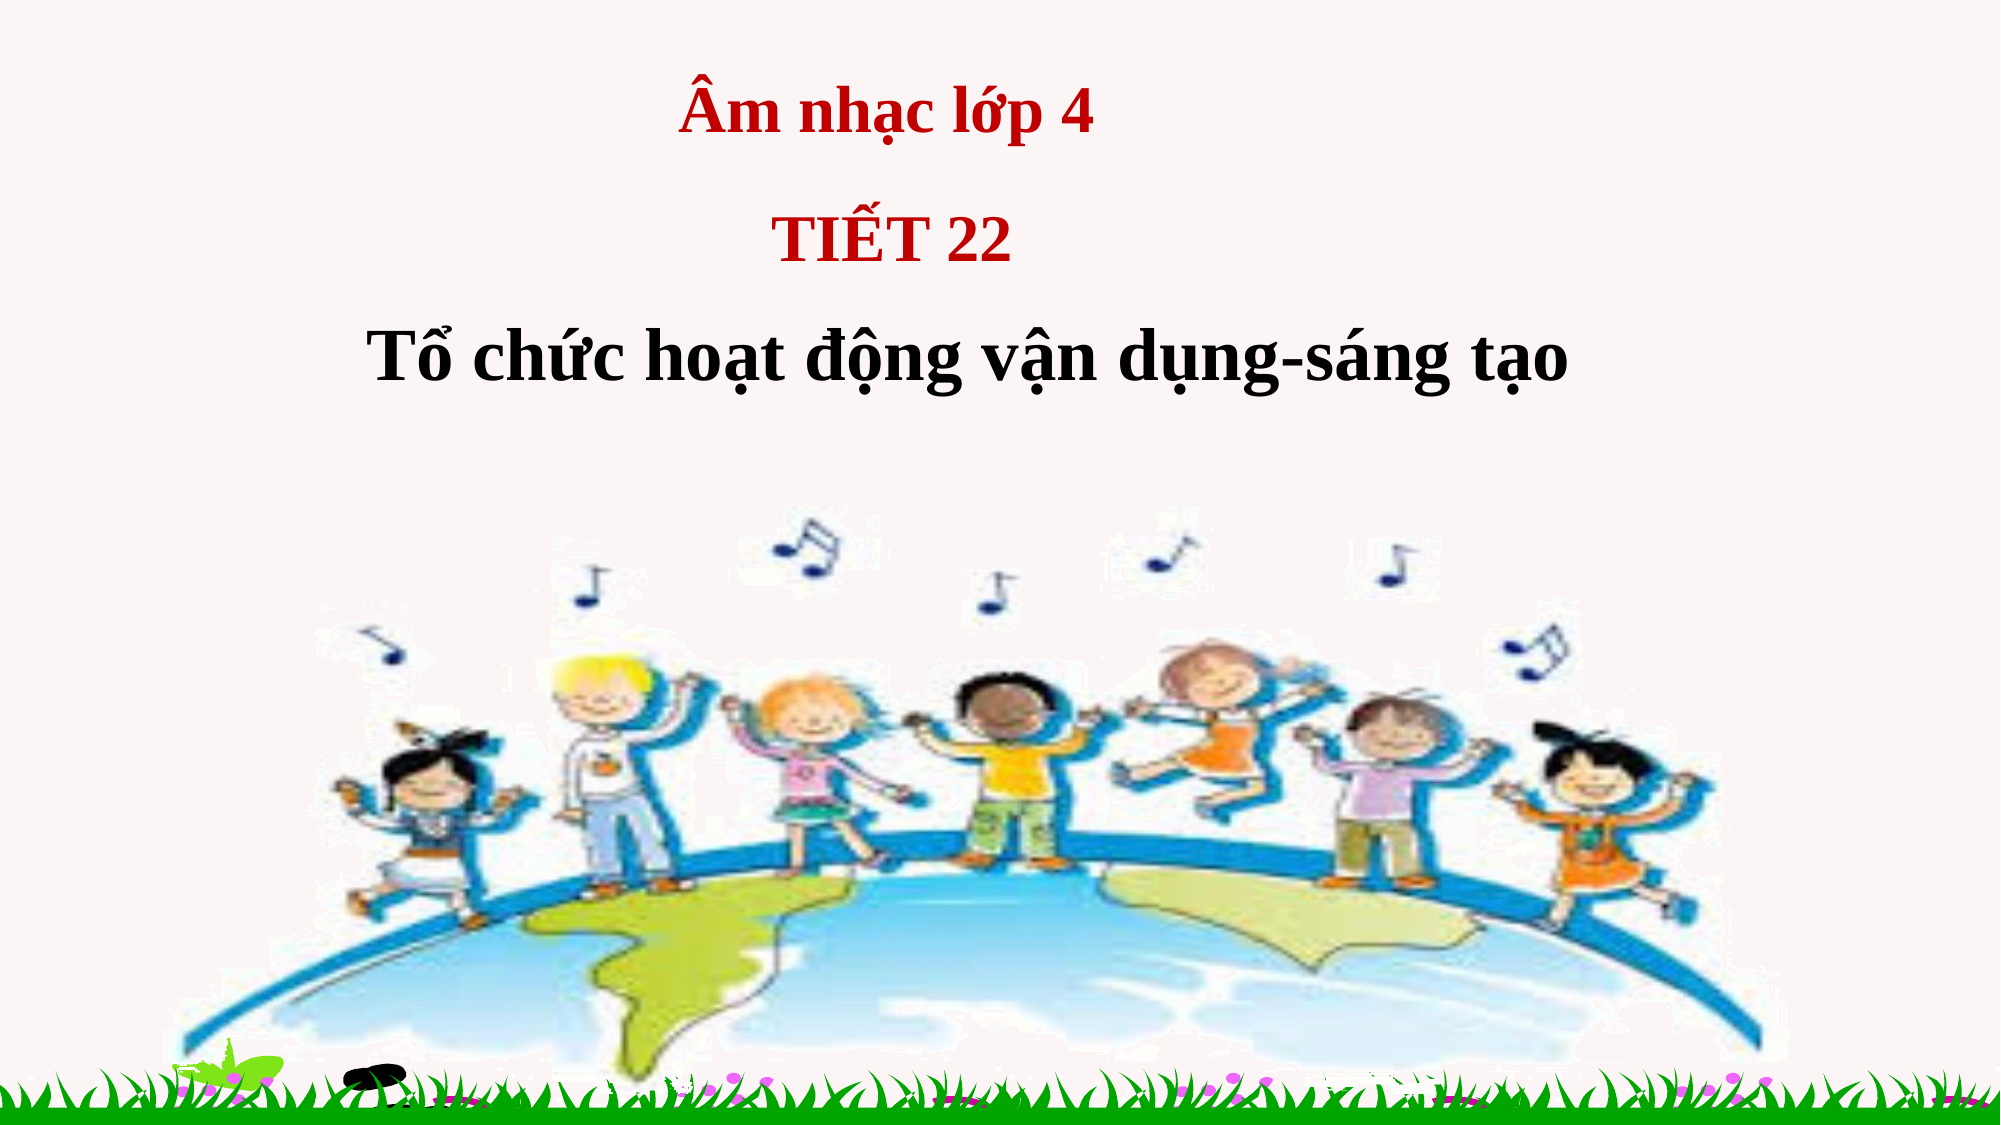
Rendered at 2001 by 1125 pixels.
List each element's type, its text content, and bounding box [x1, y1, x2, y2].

text_box Âm nhạc lớp 4 [663, 58, 1630, 154]
text_box TIẾT 22 [756, 187, 1054, 283]
text_box Tổ chức hoạt động vận dụng-sáng tạo [351, 298, 1585, 403]
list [163, 505, 1876, 1125]
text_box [1883, 1037, 2000, 1125]
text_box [0, 1037, 157, 1125]
